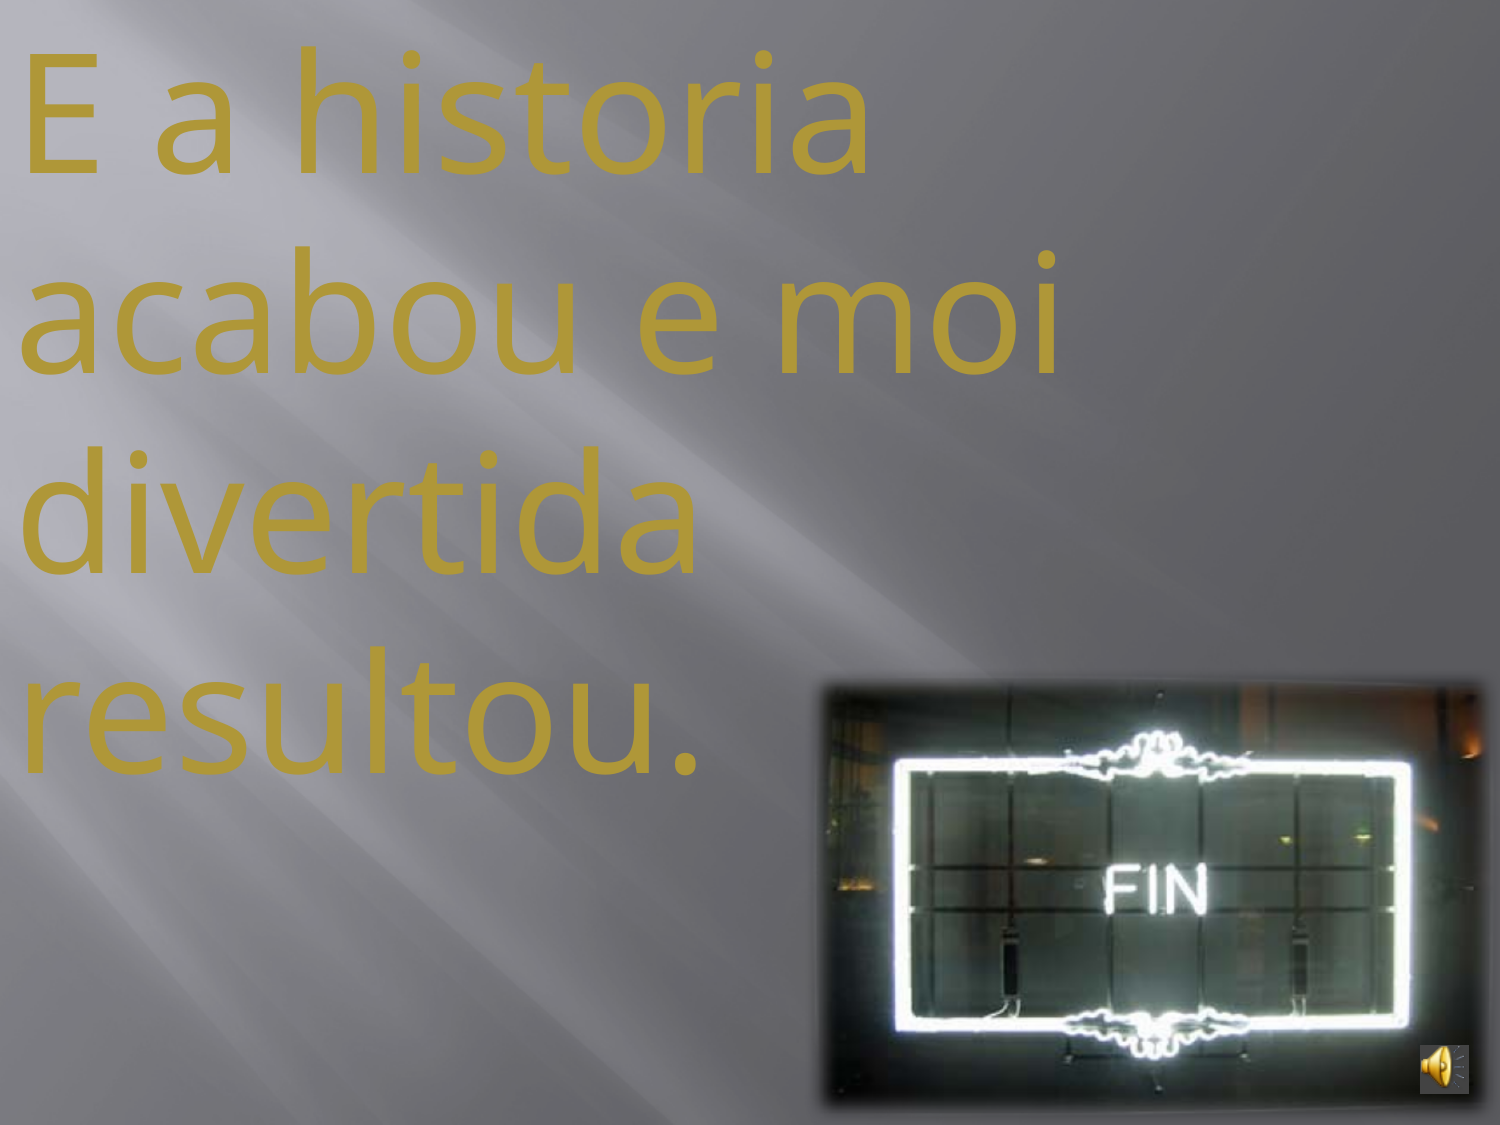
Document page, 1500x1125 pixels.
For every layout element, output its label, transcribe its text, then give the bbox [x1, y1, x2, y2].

picture [804, 667, 1500, 1125]
text_box E a historia acabou e moi divertida resultou. [0, 0, 1289, 815]
